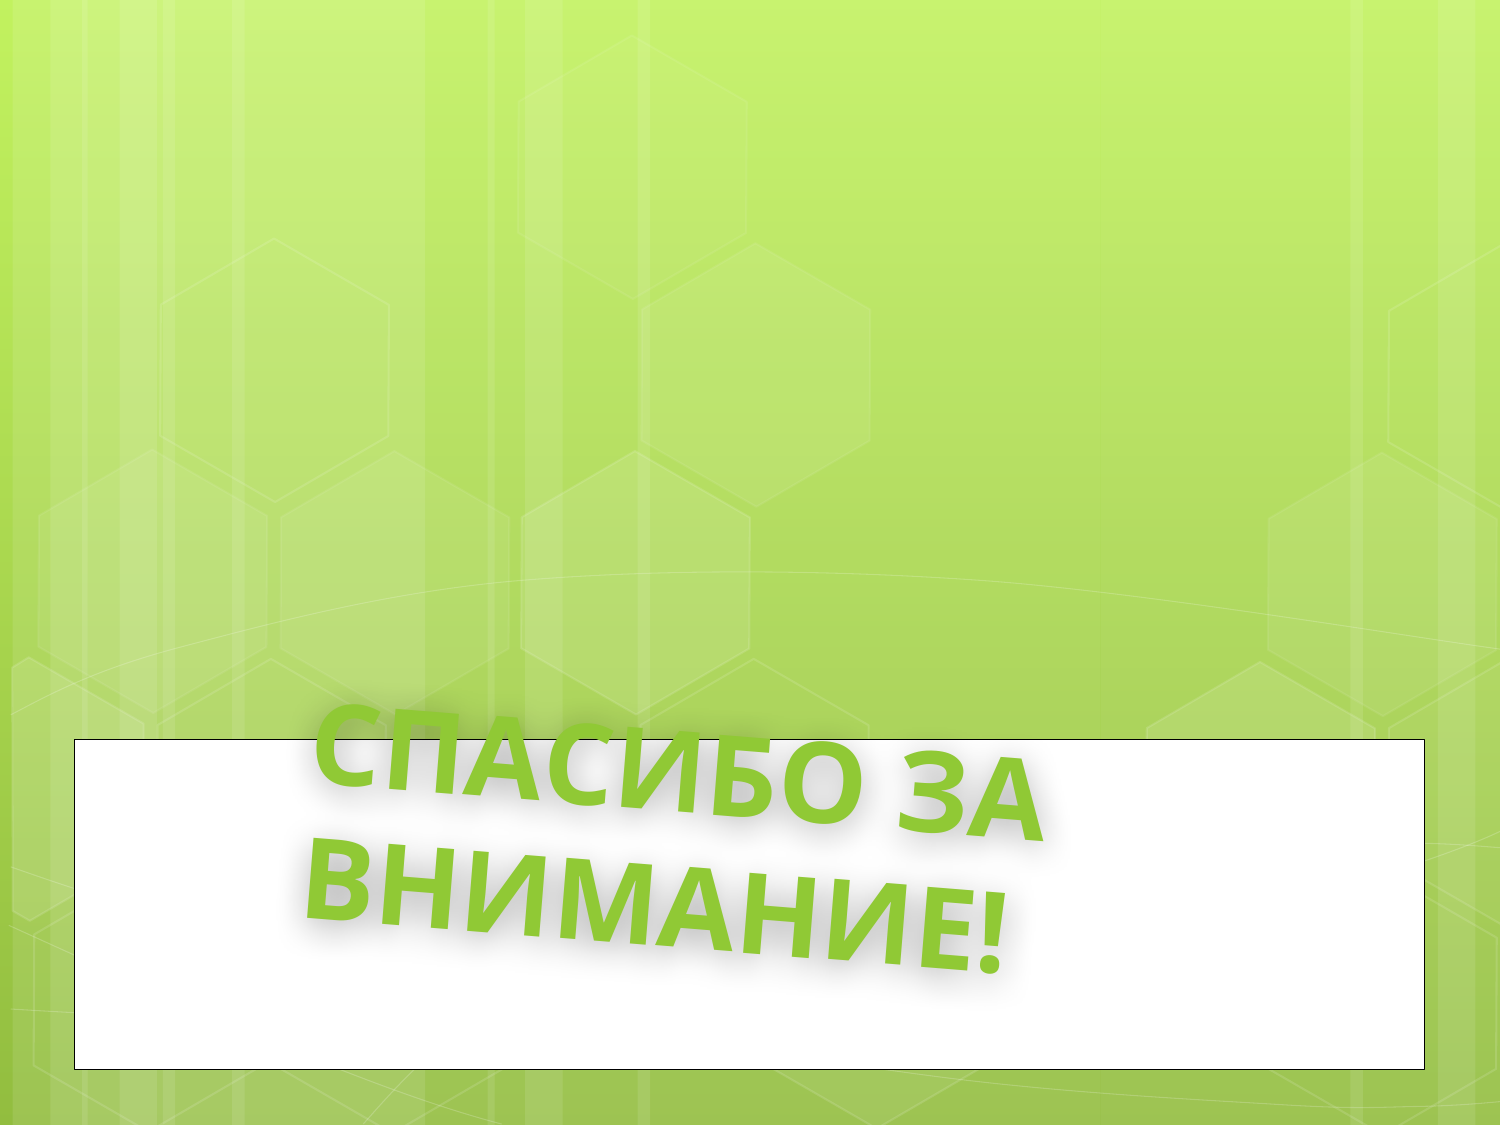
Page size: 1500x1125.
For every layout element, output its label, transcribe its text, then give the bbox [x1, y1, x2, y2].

title СПАСИБО ЗА ВНИМАНИЕ! [279, 788, 1423, 1037]
